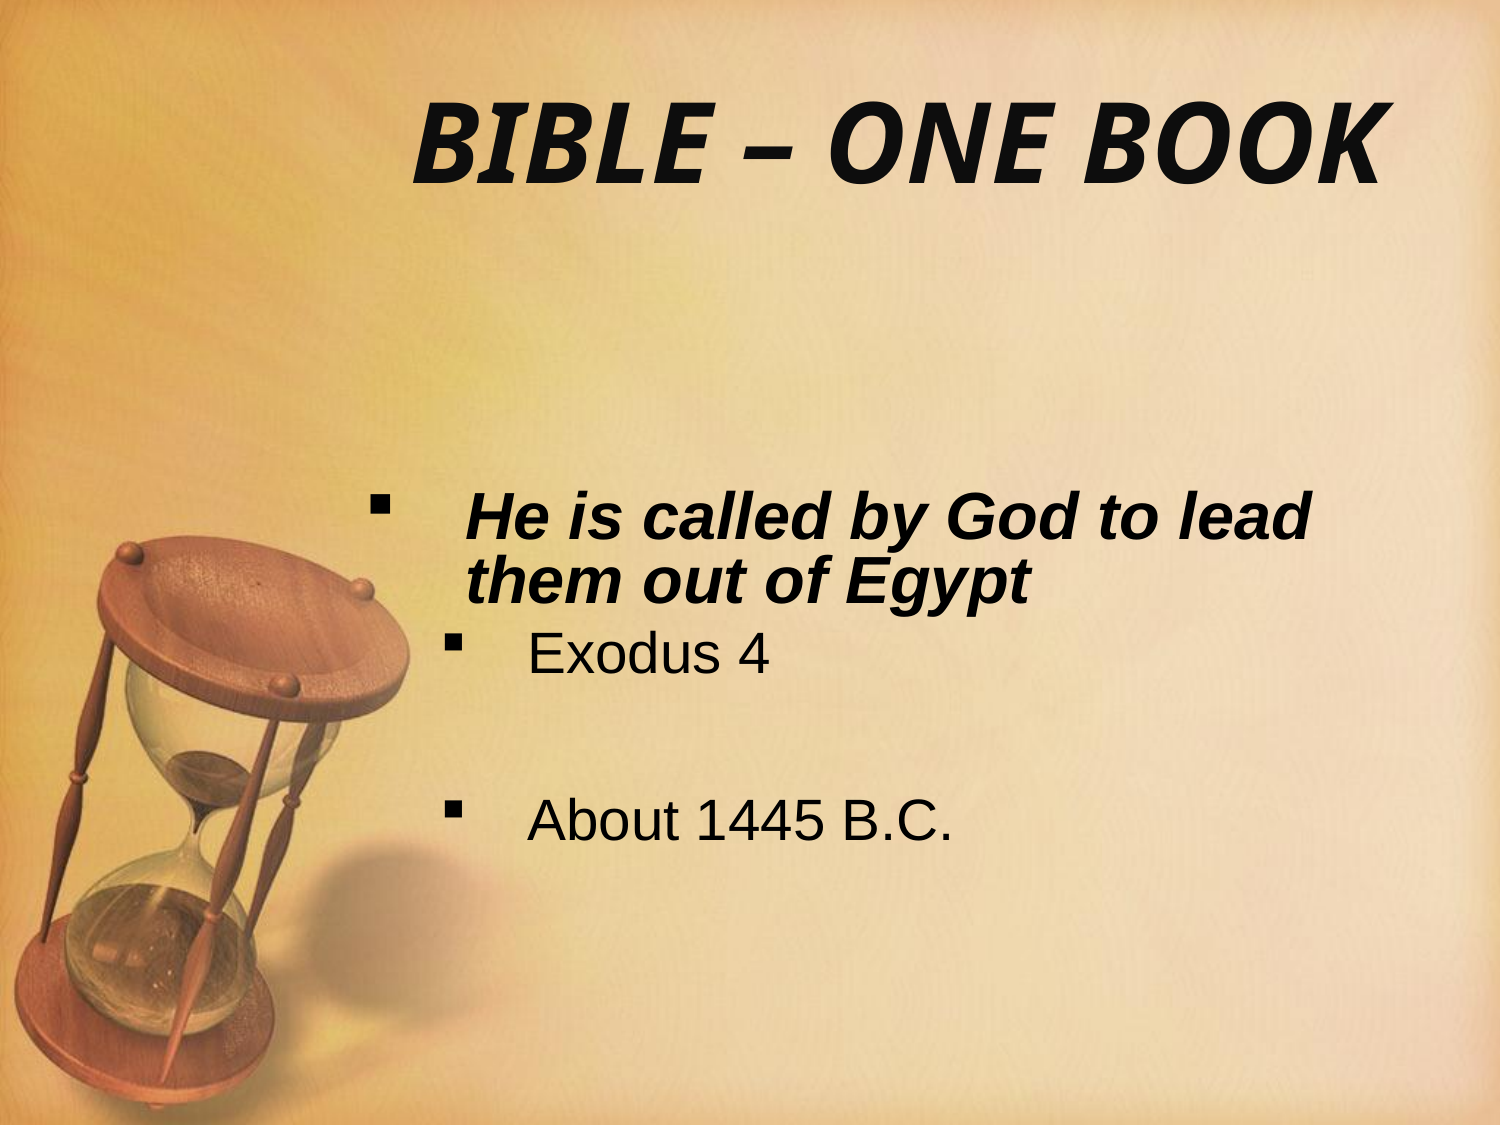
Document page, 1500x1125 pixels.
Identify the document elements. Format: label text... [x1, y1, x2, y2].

title BIBLE – ONE BOOK [395, 45, 1484, 233]
picture [0, 0, 1500, 1125]
list He is called by God to lead them out of Egypt Exodus 4 About 1445 B.C. [350, 262, 1484, 1005]
